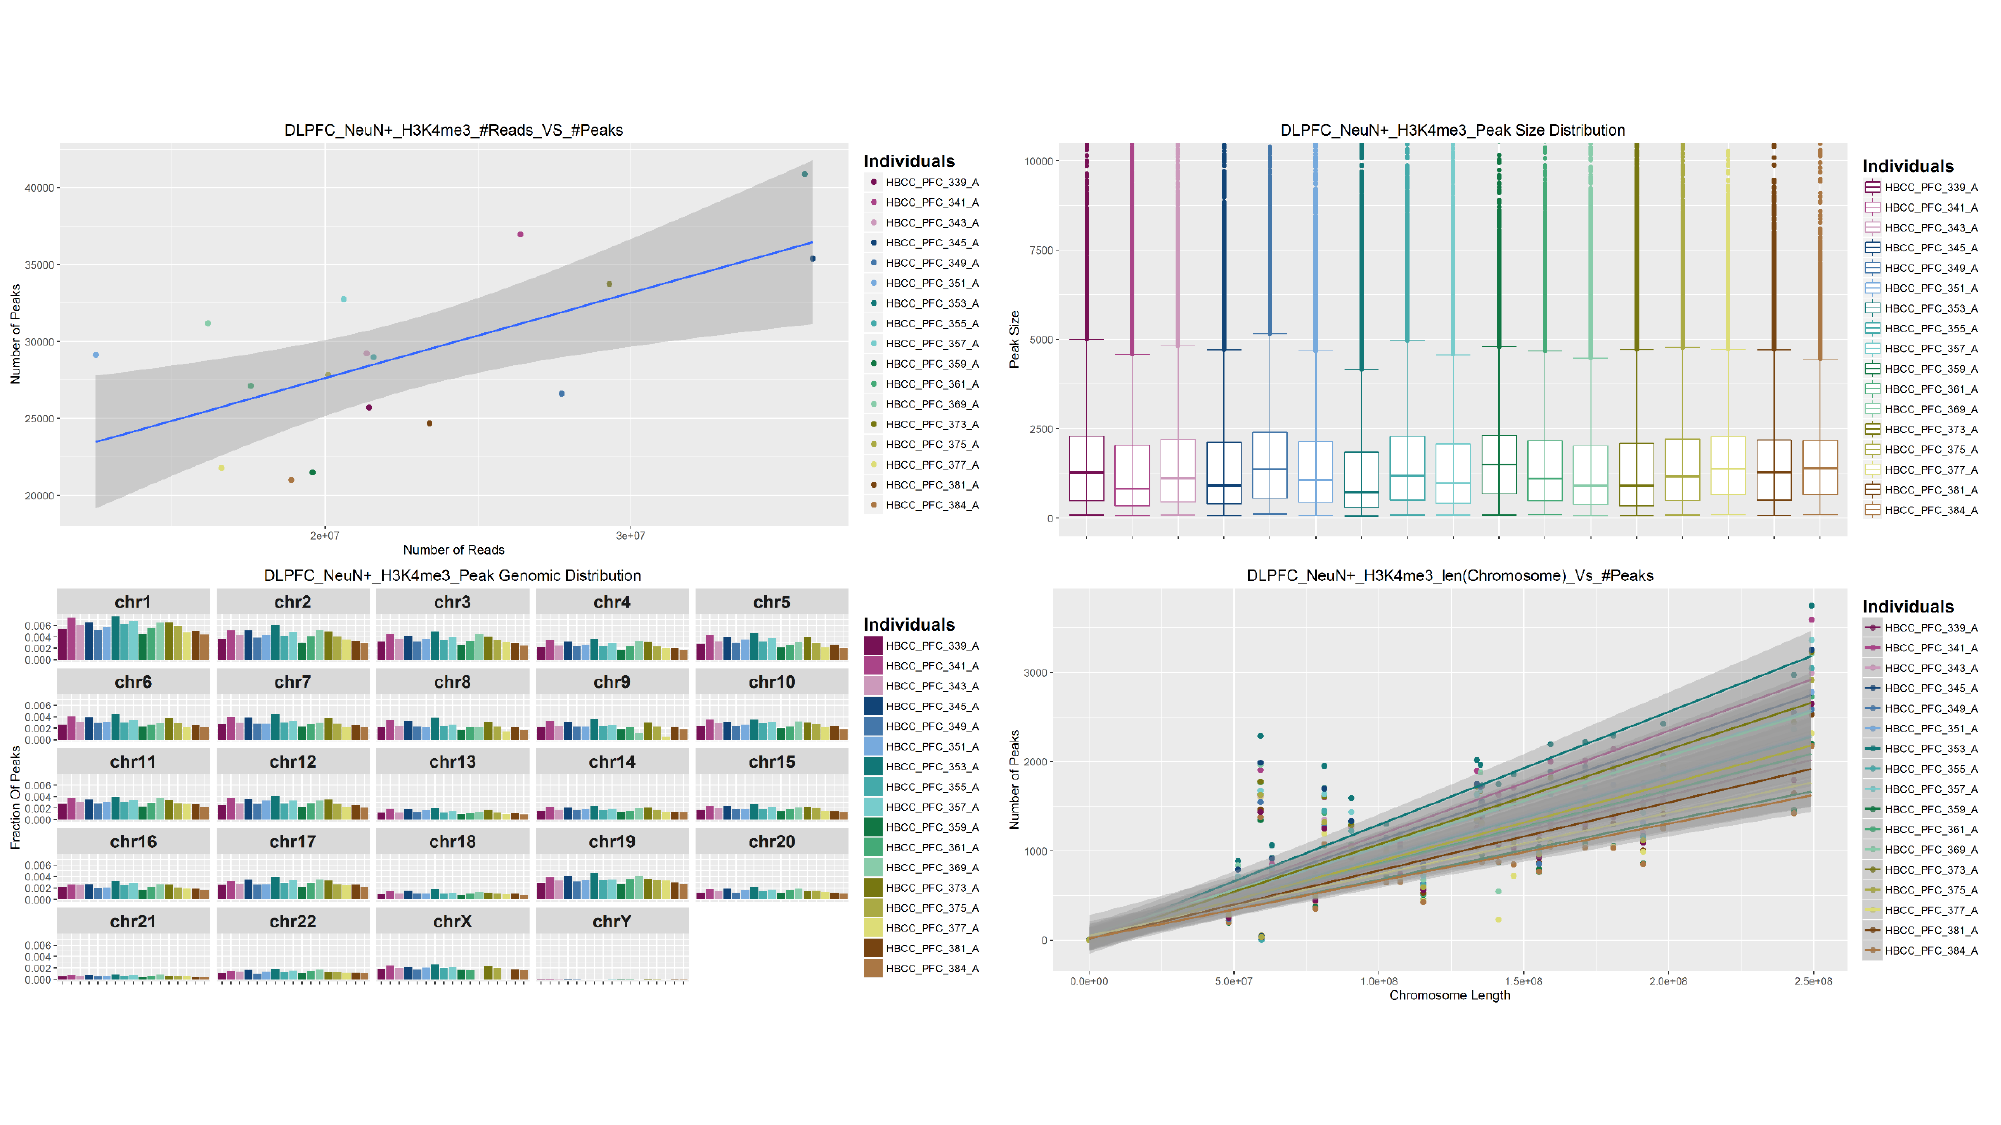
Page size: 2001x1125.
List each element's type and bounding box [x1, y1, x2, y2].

picture [1, 117, 1999, 1008]
